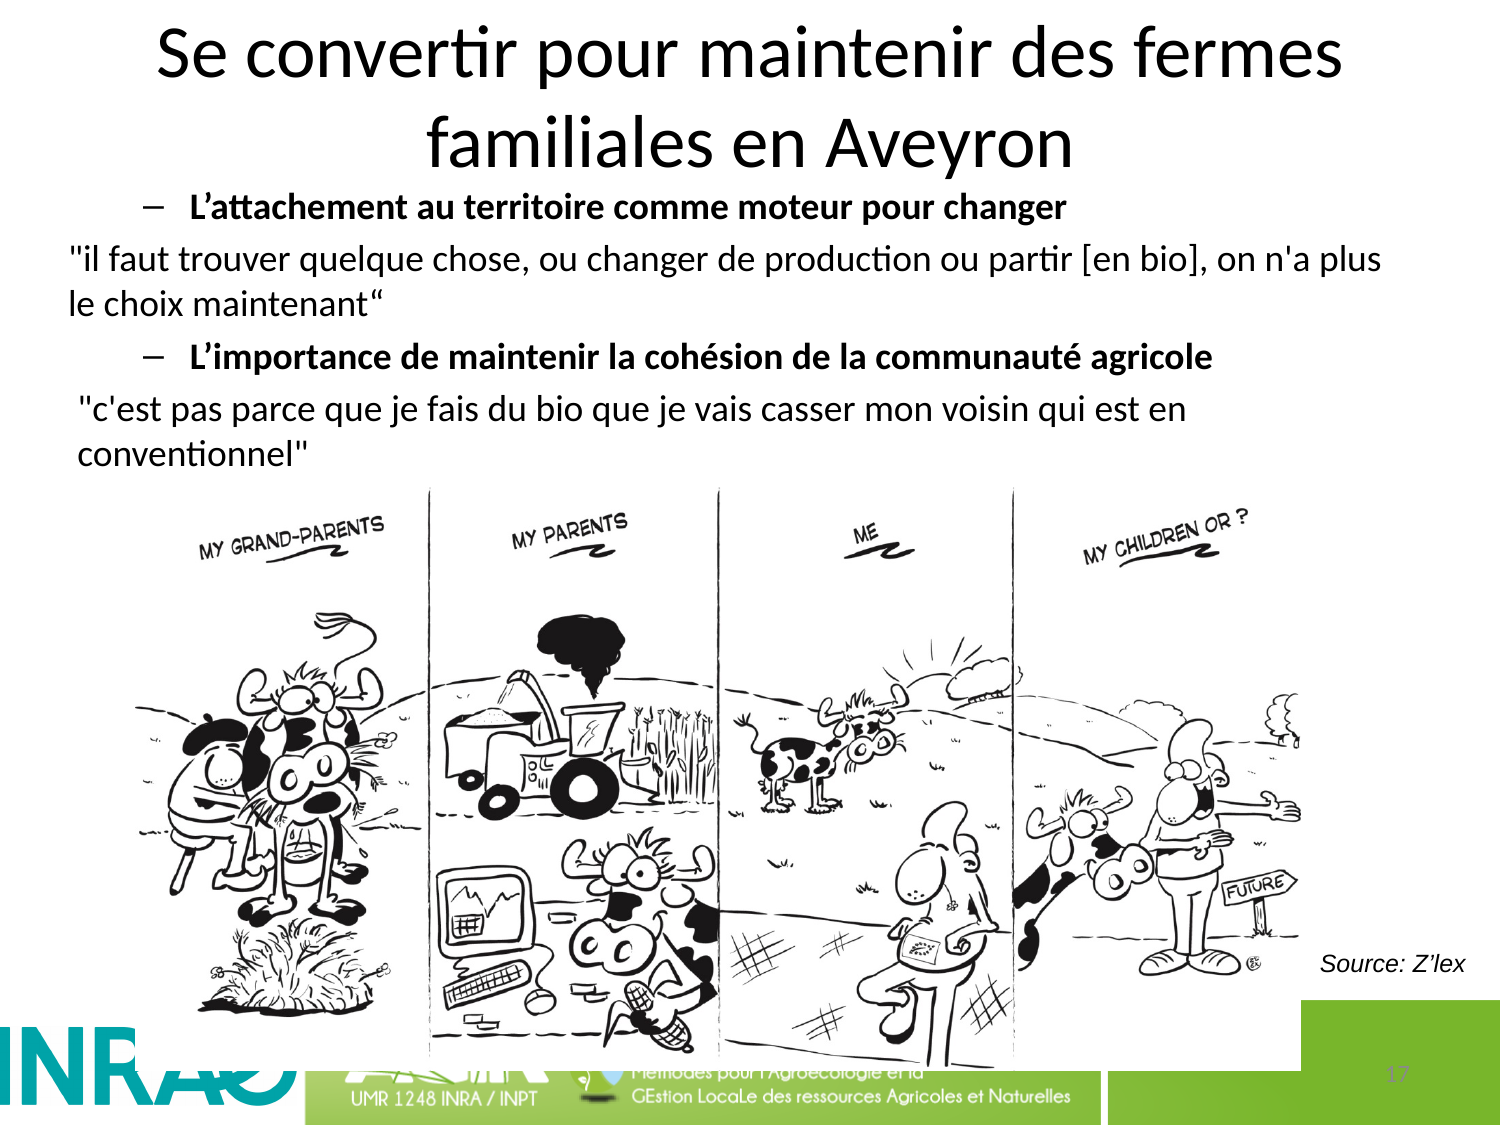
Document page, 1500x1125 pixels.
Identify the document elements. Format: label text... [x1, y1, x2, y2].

picture [0, 0, 1500, 1125]
slide_number 17 [1074, 1042, 1425, 1103]
title Se convertir pour maintenir des fermes familiales en Aveyron [53, 47, 1449, 138]
list L’attachement au territoire comme moteur pour changer "il faut trouver quelque chose, ou changer de production ou partir [en bio], on n'a plus le choix maintenant“ L’importance de maintenir la cohésion de la communauté agricole "c'est pas parce que je fais du bio que je vais casser mon voisin qui est en conventionnel" [53, 174, 1400, 917]
text_box Source: Z’lex [1305, 940, 1495, 986]
